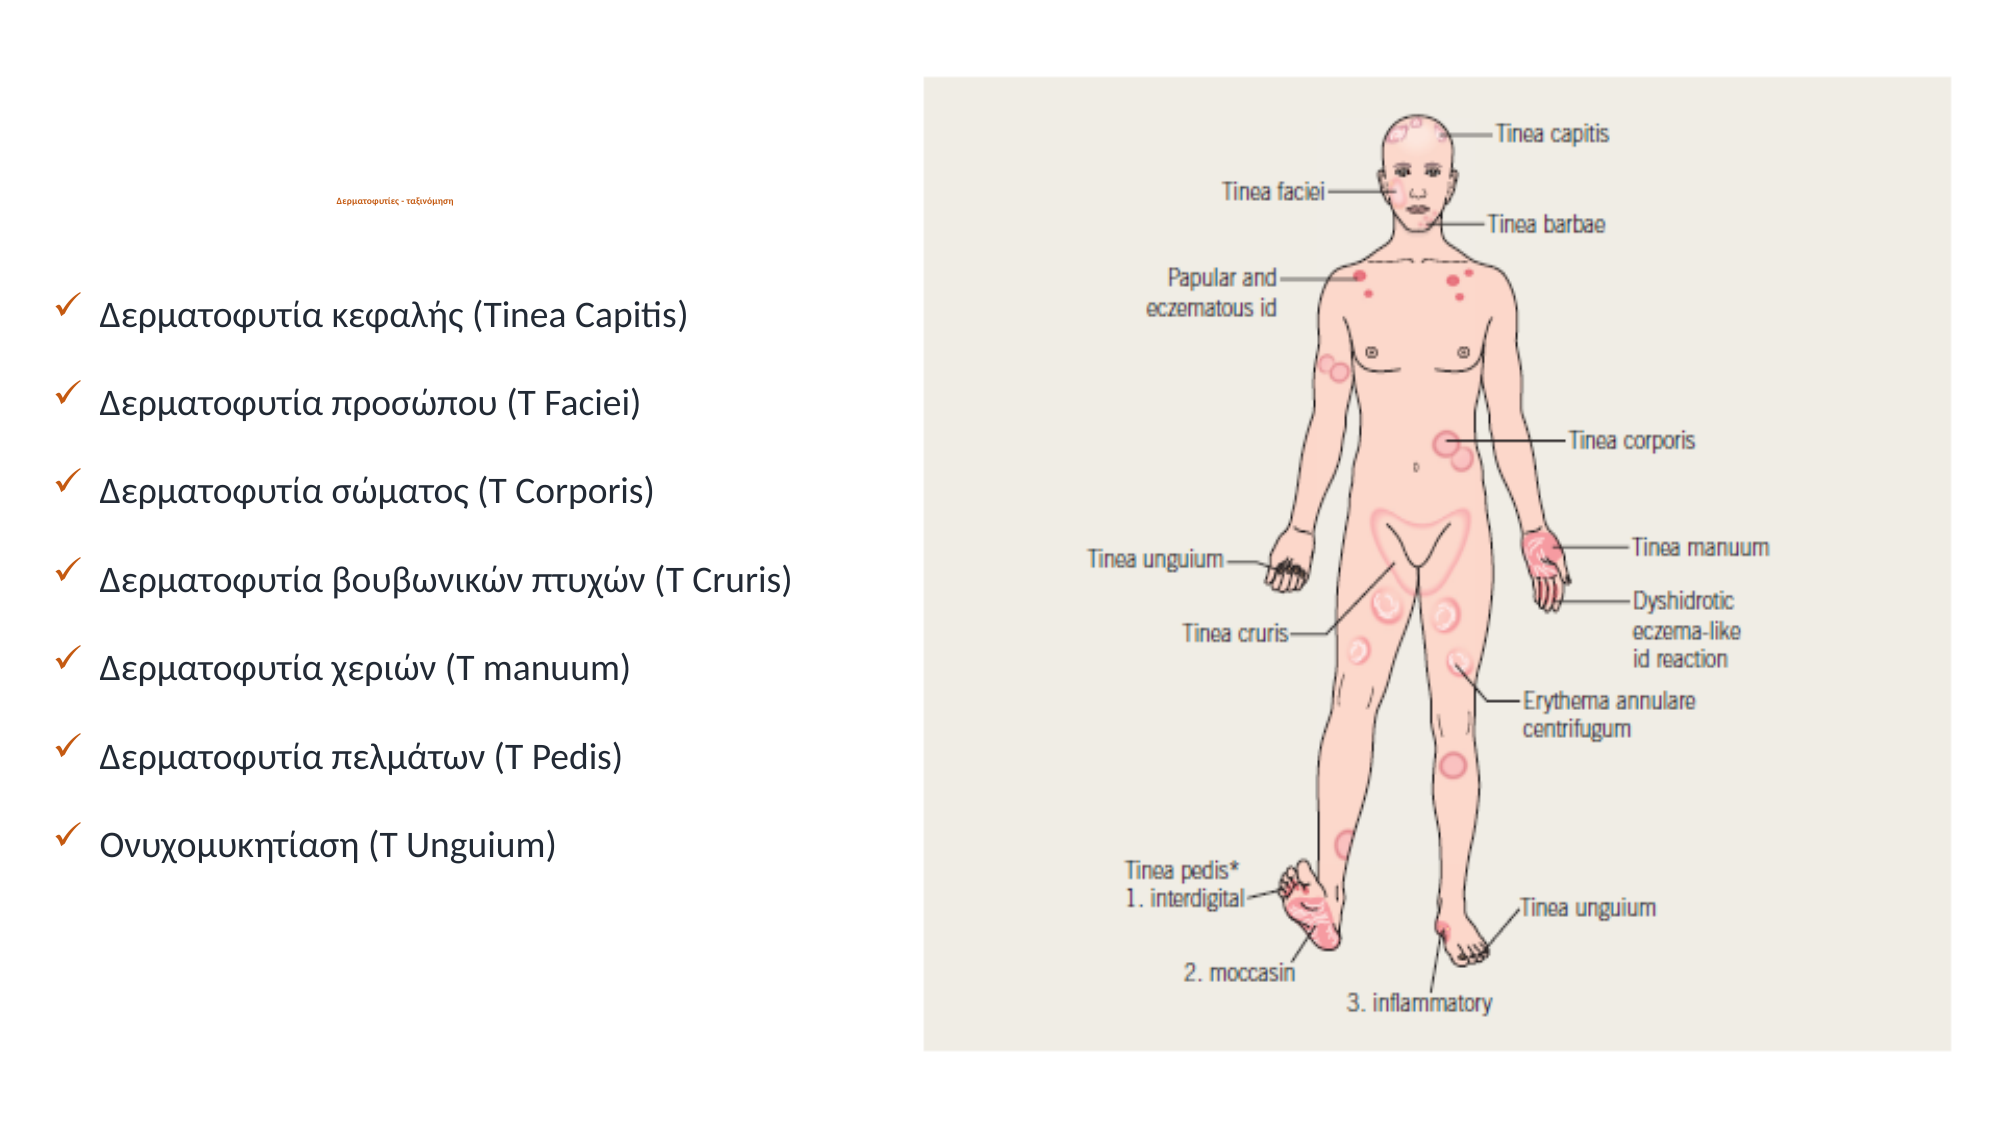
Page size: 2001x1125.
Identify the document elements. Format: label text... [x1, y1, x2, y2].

title Δερματοφυτίες - ταξινόμηση [40, 52, 750, 215]
list Δερματοφυτία κεφαλής (Tinea Capitis) Δερματοφυτία προσώπου (T Faciei) Δερματοφυτία σώματος (T Corporis) Δερματοφυτία βουβωνικών πτυχών (T Cruris) Δερματοφυτία χεριών (T manuum) Δερματοφυτία πελμάτων (T Pedis) Ονυχομυκητίαση (T Unguium) [37, 259, 874, 992]
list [916, 73, 1960, 1052]
